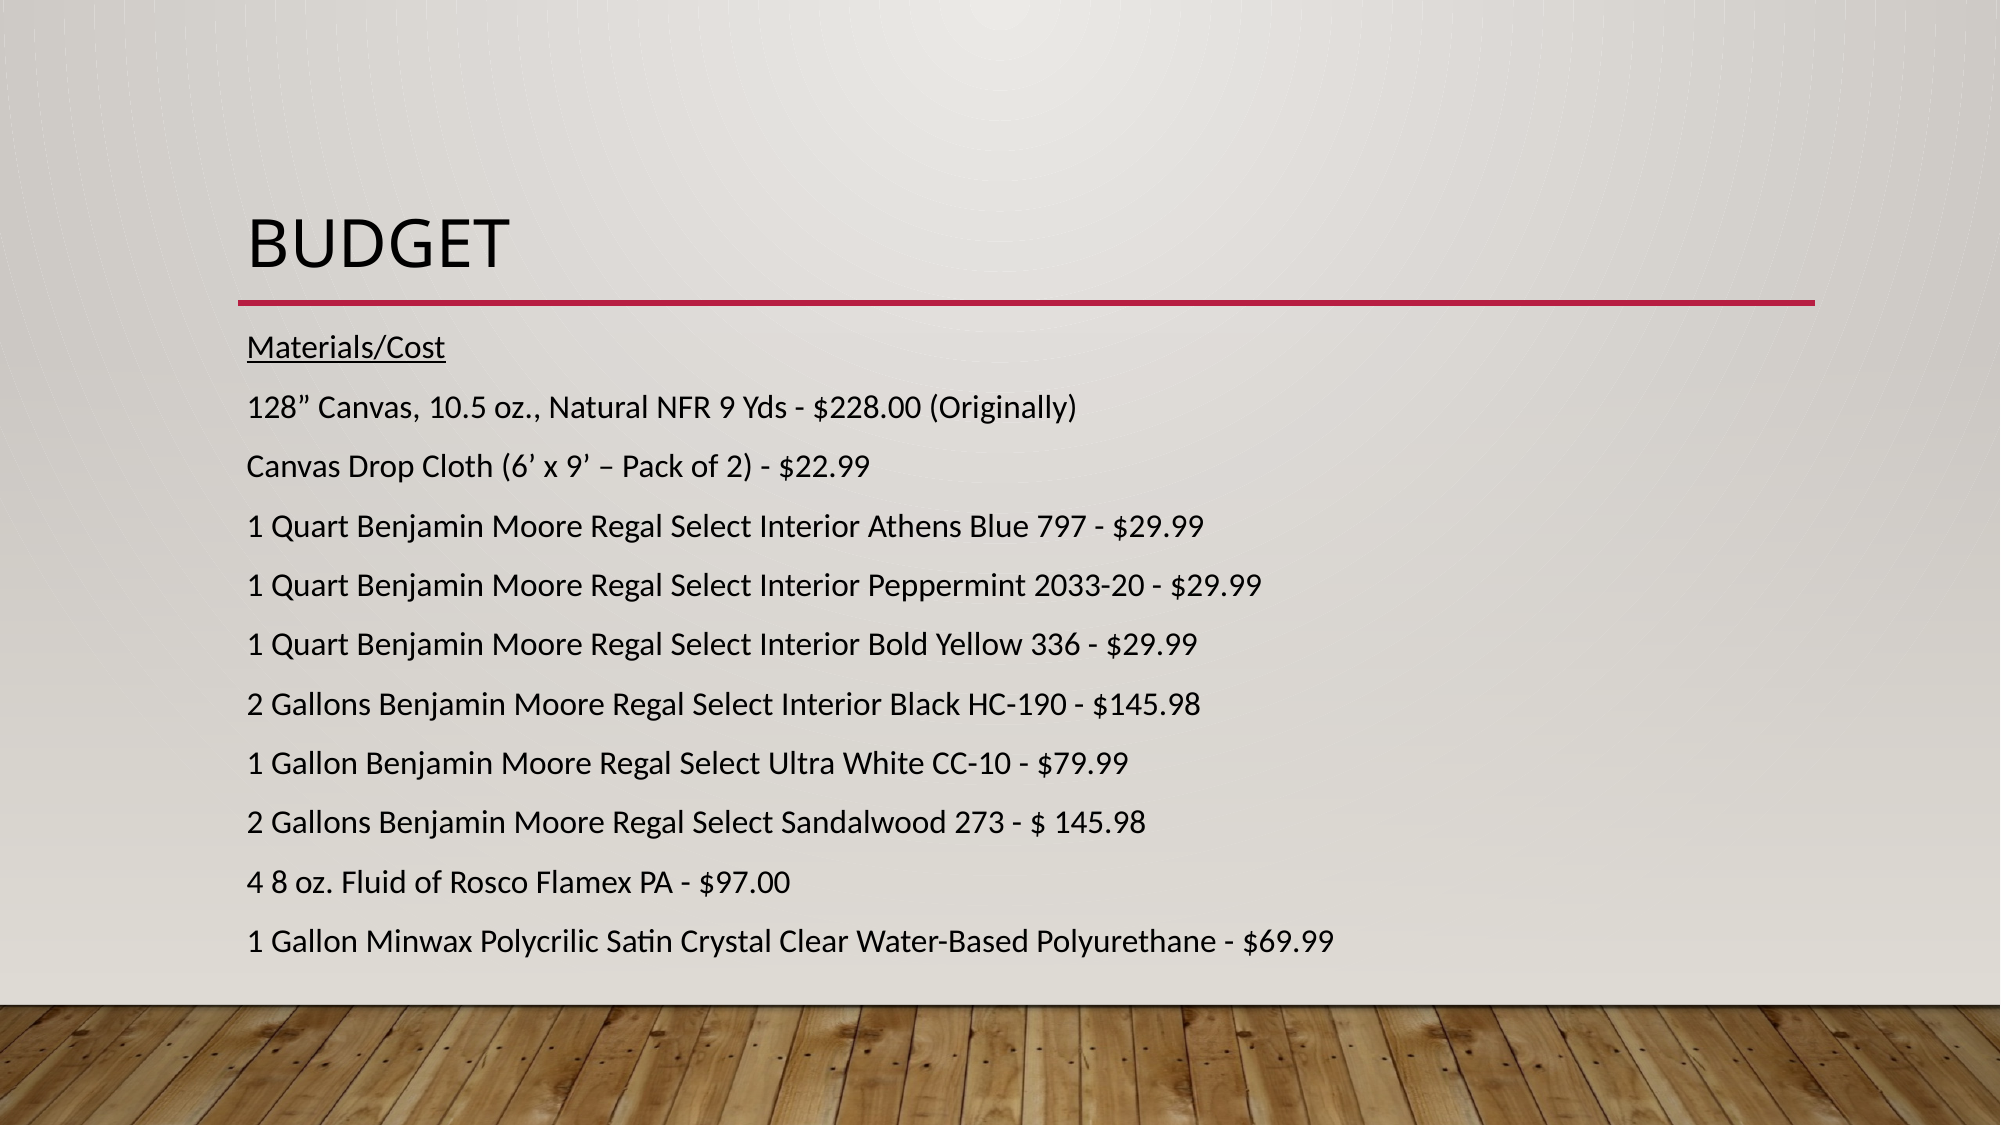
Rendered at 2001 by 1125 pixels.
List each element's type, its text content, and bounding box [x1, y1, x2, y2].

title Budget [231, 202, 1808, 375]
text_box Materials/Cost 128” Canvas, 10.5 oz., Natural NFR 9 Yds - $228.00 (Originally) Canvas Drop Cloth (6’ x 9’ – Pack of 2) - $22.99 1 Quart Benjamin Moore Regal Select Interior Athens Blue 797 - $29.99 1 Quart Benjamin Moore Regal Select Interior Peppermint 2033-20 - $29.99 1 Quart Benjamin Moore Regal Select Interior Bold Yellow 336 - $29.99 2 Gallons Benjamin Moore Regal Select Interior Black HC-190 - $145.98 1 Gallon Benjamin Moore Regal Select Ultra White CC-10 - $79.99 2 Gallons Benjamin Moore Regal Select Sandalwood 273 - $ 145.98 4 8 oz. Fluid of Rosco Flamex PA - $97.00 1 Gallon Minwax Polycrilic Satin Crystal Clear Water-Based Polyurethane - $69.99 [231, 315, 1525, 1032]
picture [0, 1005, 2000, 1125]
